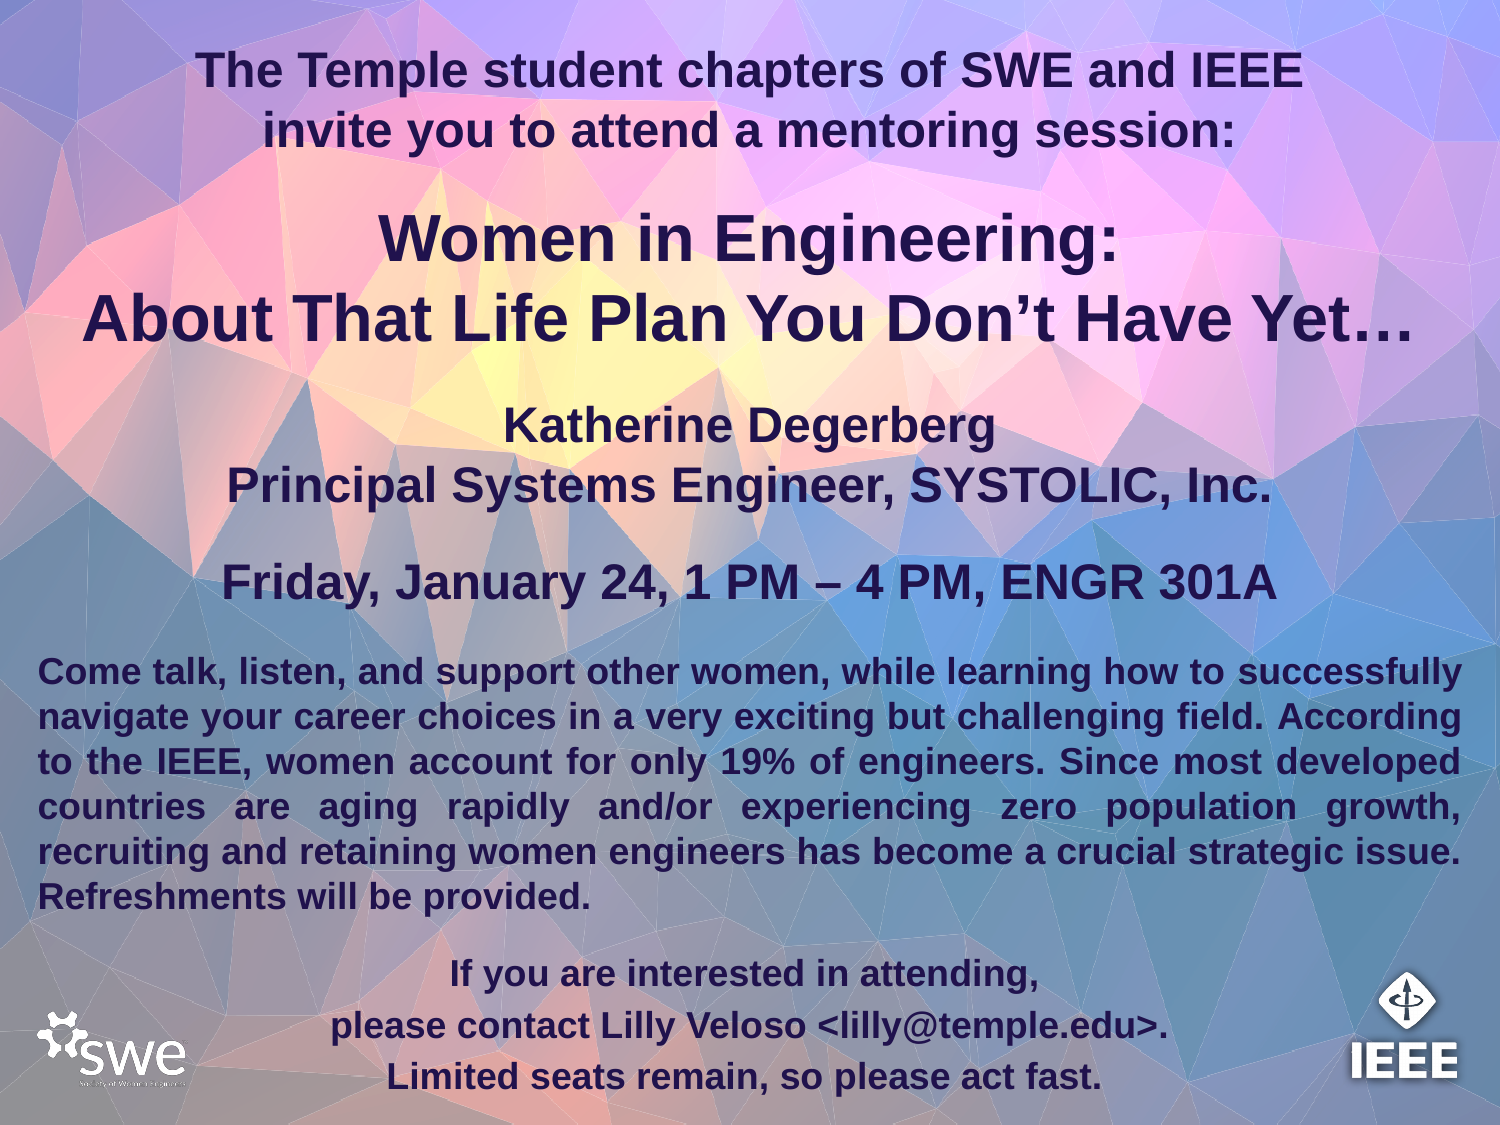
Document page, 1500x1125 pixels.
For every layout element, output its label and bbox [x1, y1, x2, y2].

text_box [1343, 952, 1465, 1088]
picture [0, 0, 1500, 1125]
